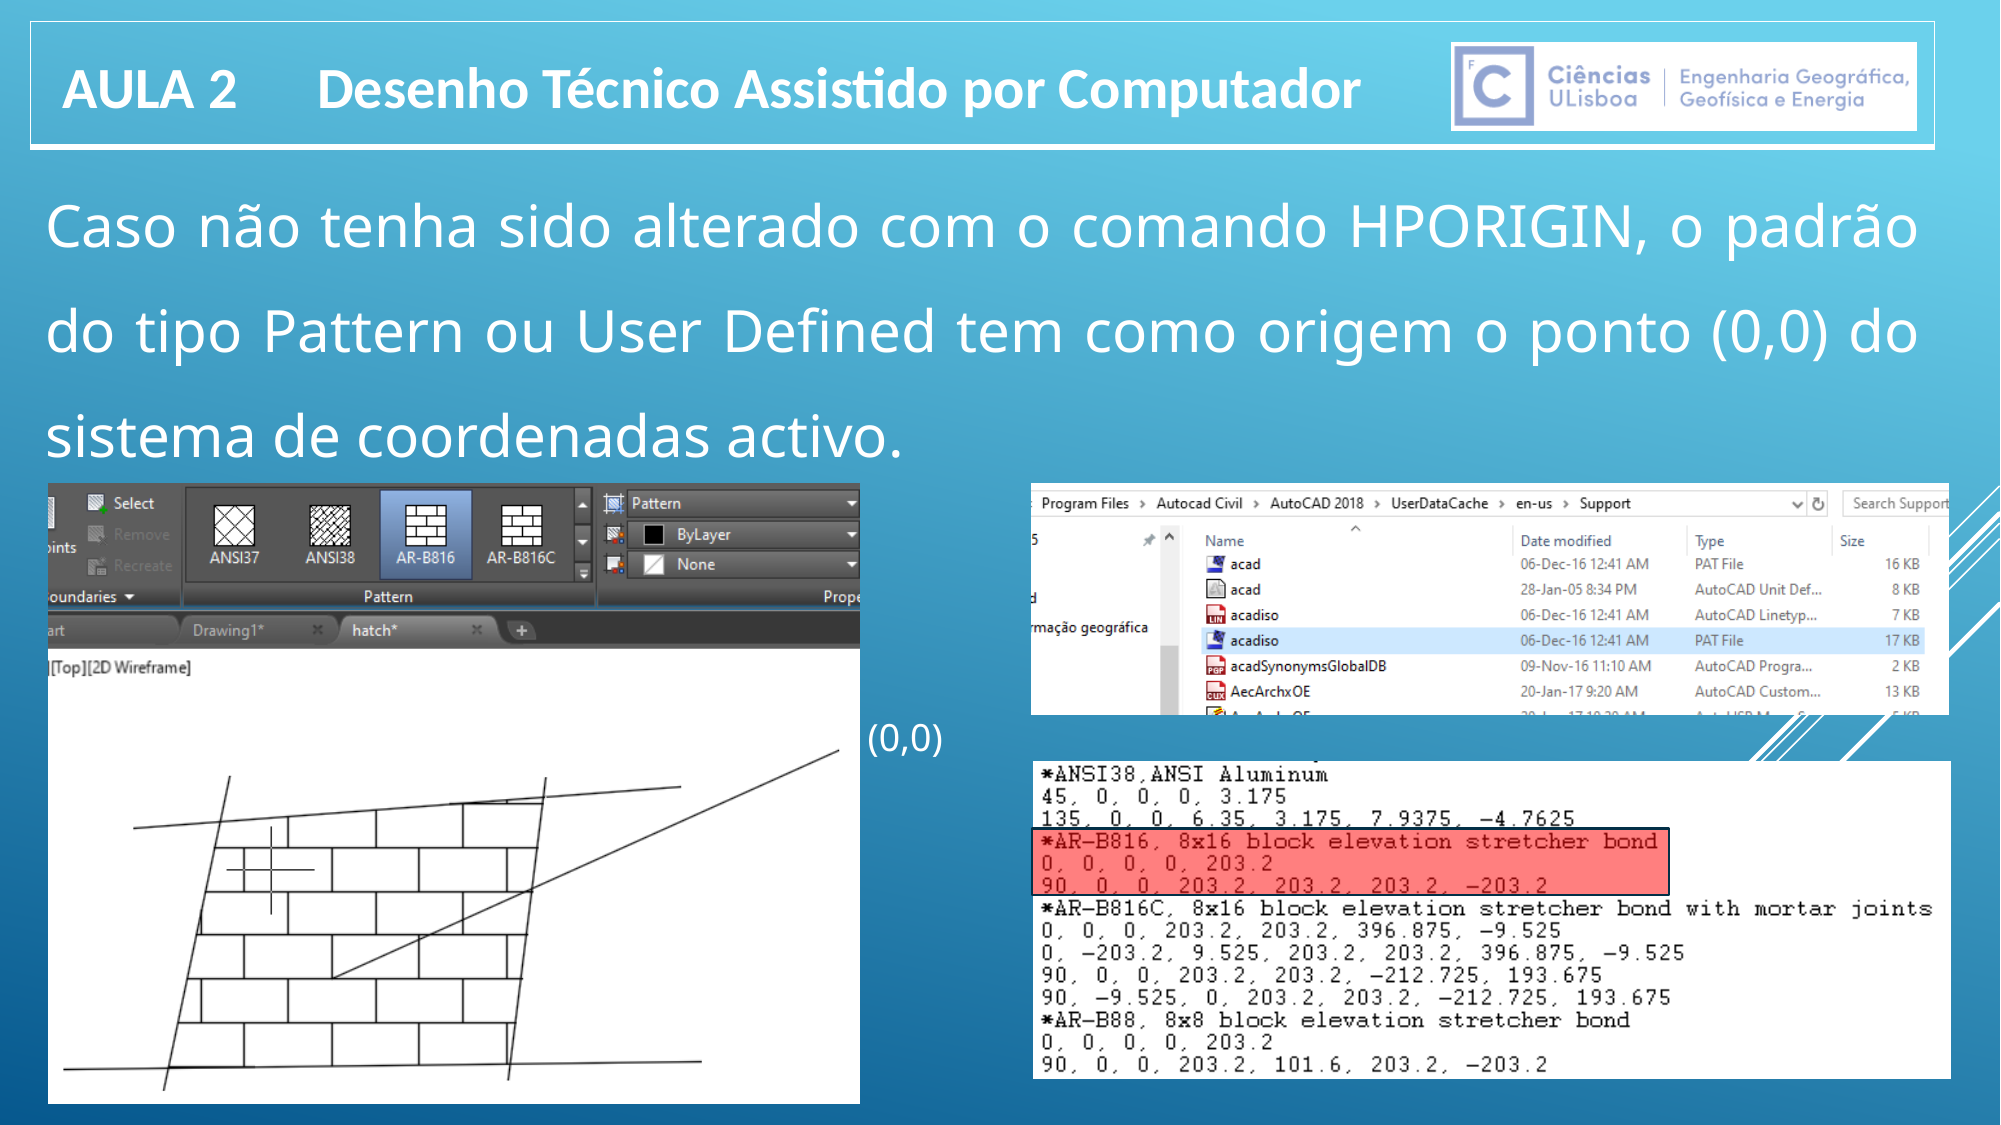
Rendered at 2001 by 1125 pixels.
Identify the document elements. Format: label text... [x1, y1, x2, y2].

picture [1033, 760, 1951, 1079]
picture [1451, 42, 1918, 131]
picture [47, 483, 861, 1104]
text_box Caso não tenha sido alterado com o comando HPORIGIN, o padrão do tipo Pattern ou User Defined tem como origem o ponto (0,0) do sistema de coordenadas activo. [30, 147, 1935, 477]
picture [1031, 483, 1949, 715]
table_header [31, 22, 1934, 144]
picture [1034, 831, 1667, 893]
text_box (0,0) [861, 707, 993, 767]
